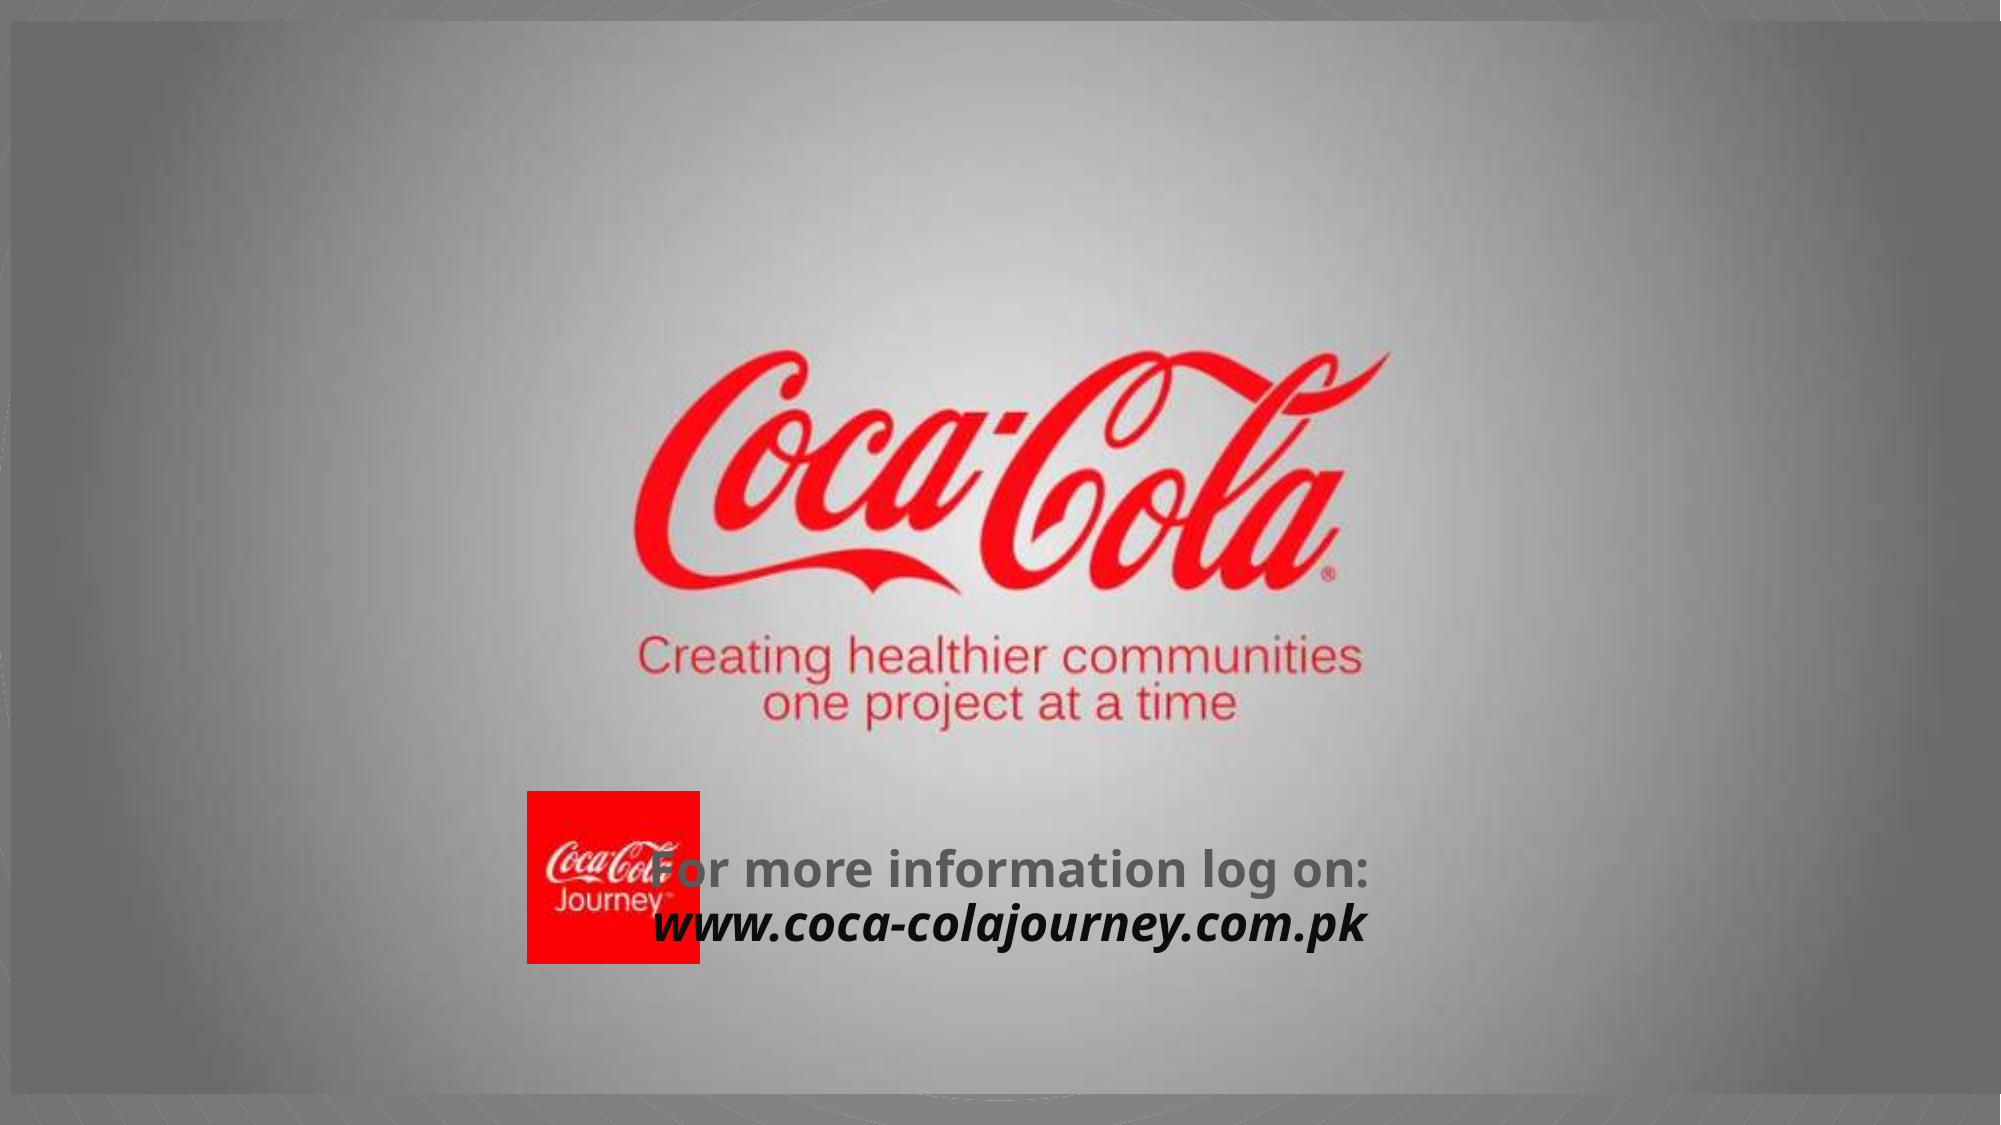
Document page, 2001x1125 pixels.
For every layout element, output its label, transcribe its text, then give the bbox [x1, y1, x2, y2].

picture [10, 21, 2001, 1094]
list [527, 791, 700, 964]
slide_number 7 [1412, 1094, 1863, 1103]
